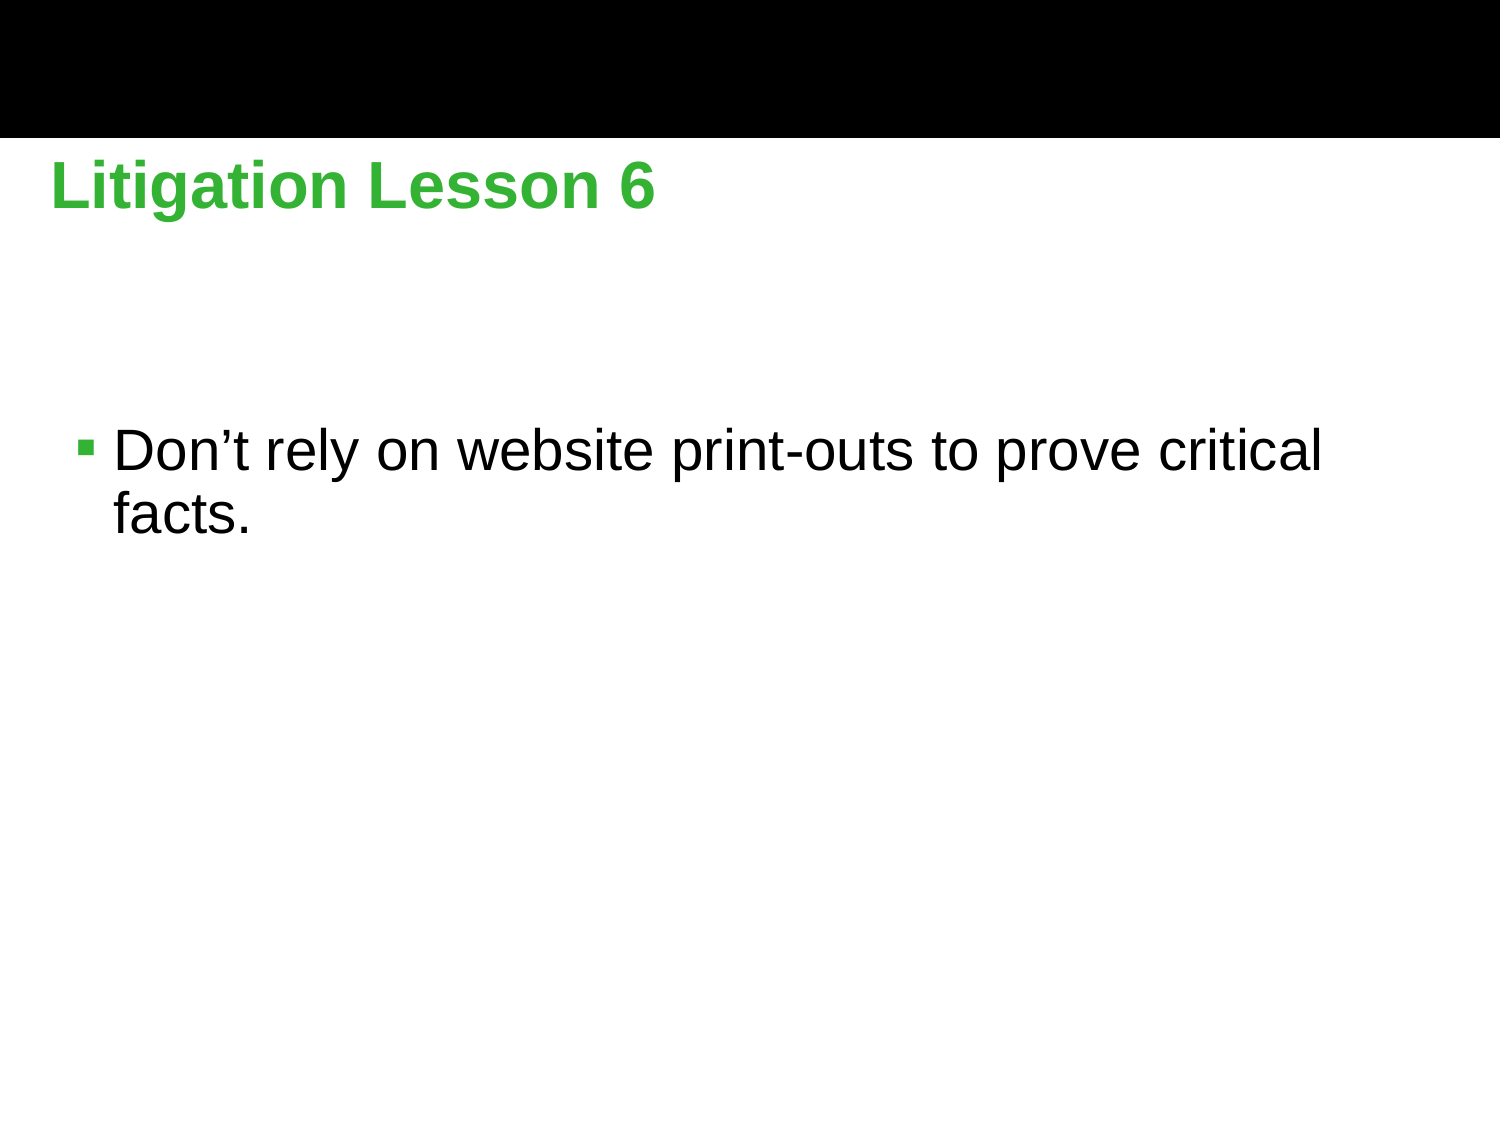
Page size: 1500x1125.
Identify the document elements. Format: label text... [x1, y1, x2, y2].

list Don’t rely on website print-outs to prove critical facts. [75, 412, 1472, 1125]
text_box Litigation Lesson 6 [50, 134, 1447, 285]
